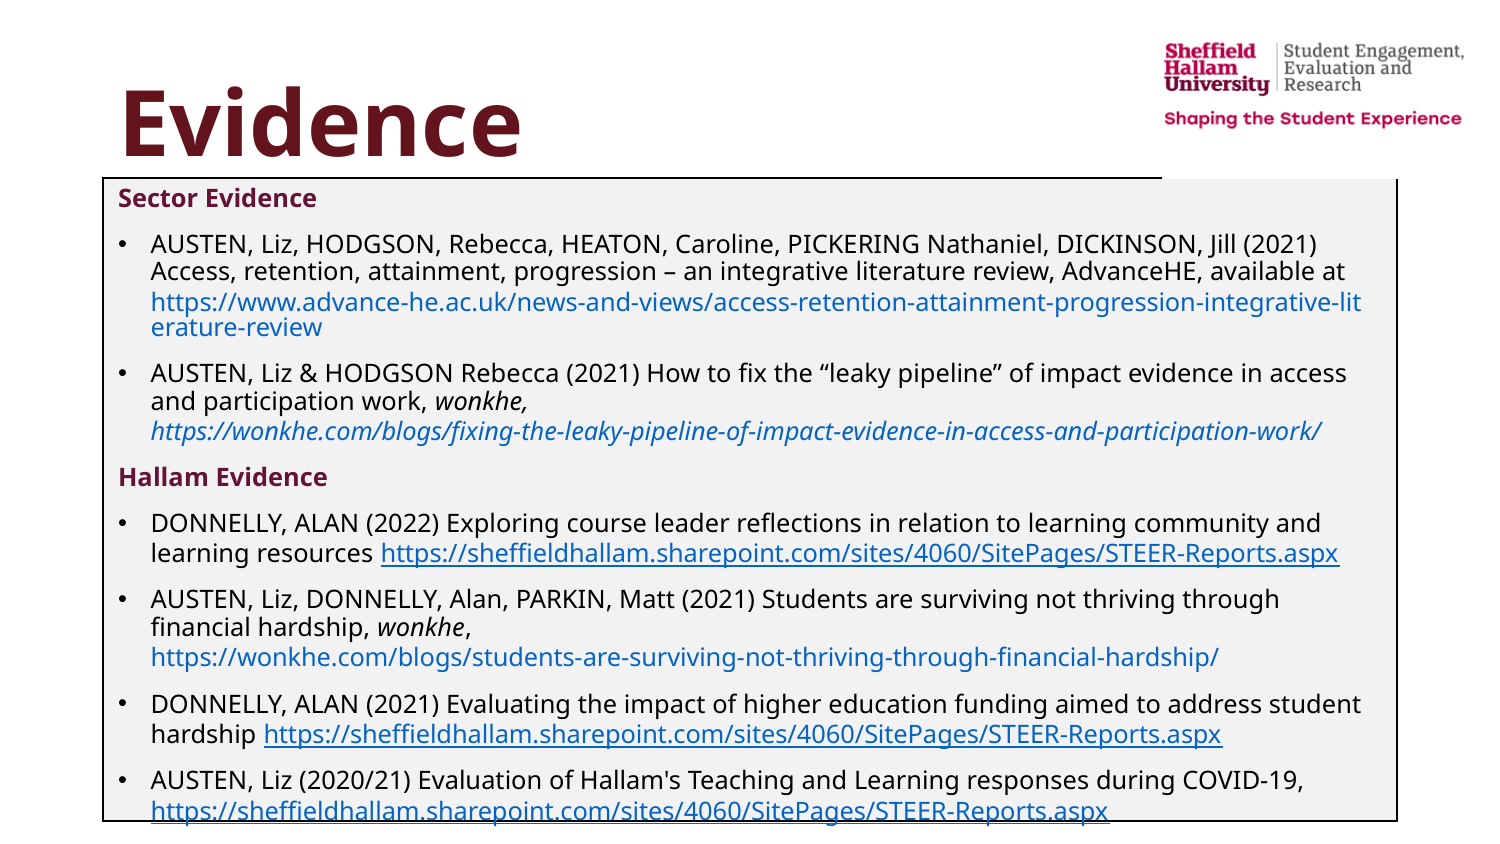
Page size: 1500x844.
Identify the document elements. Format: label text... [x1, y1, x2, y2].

list Sector Evidence AUSTEN, Liz, HODGSON, Rebecca, HEATON, Caroline, PICKERING Nathaniel, DICKINSON, Jill (2021) Access, retention, attainment, progression – an integrative literature review, AdvanceHE, available at https://www.advance-he.ac.uk/news-and-views/access-retention-attainment-progression-integrative-literature-review AUSTEN, Liz & HODGSON Rebecca (2021) How to fix the “leaky pipeline” of impact evidence in access and participation work, wonkhe, https://wonkhe.com/blogs/fixing-the-leaky-pipeline-of-impact-evidence-in-access-and-participation-work/ Hallam Evidence DONNELLY, ALAN (2022) Exploring course leader reflections in relation to learning community and learning resources https://sheffieldhallam.sharepoint.com/sites/4060/SitePages/STEER-Reports.aspx AUSTEN, Liz, DONNELLY, Alan, PARKIN, Matt (2021) Students are surviving not thriving through financial hardship, wonkhe, https://wonkhe.com/blogs/students-are-surviving-not-thriving-through-financial-hardship/ DONNELLY, ALAN (2021) Evaluating the impact of higher education funding aimed to address student hardship https://sheffieldhallam.sharepoint.com/sites/4060/SitePages/STEER-Reports.aspx AUSTEN, Liz (2020/21) Evaluation of Hallam's Teaching and Learning responses during COVID-19, https://sheffieldhallam.sharepoint.com/sites/4060/SitePages/STEER-Reports.aspx [102, 177, 1398, 822]
title Evidence [103, 44, 1162, 177]
picture [1162, 0, 1466, 179]
